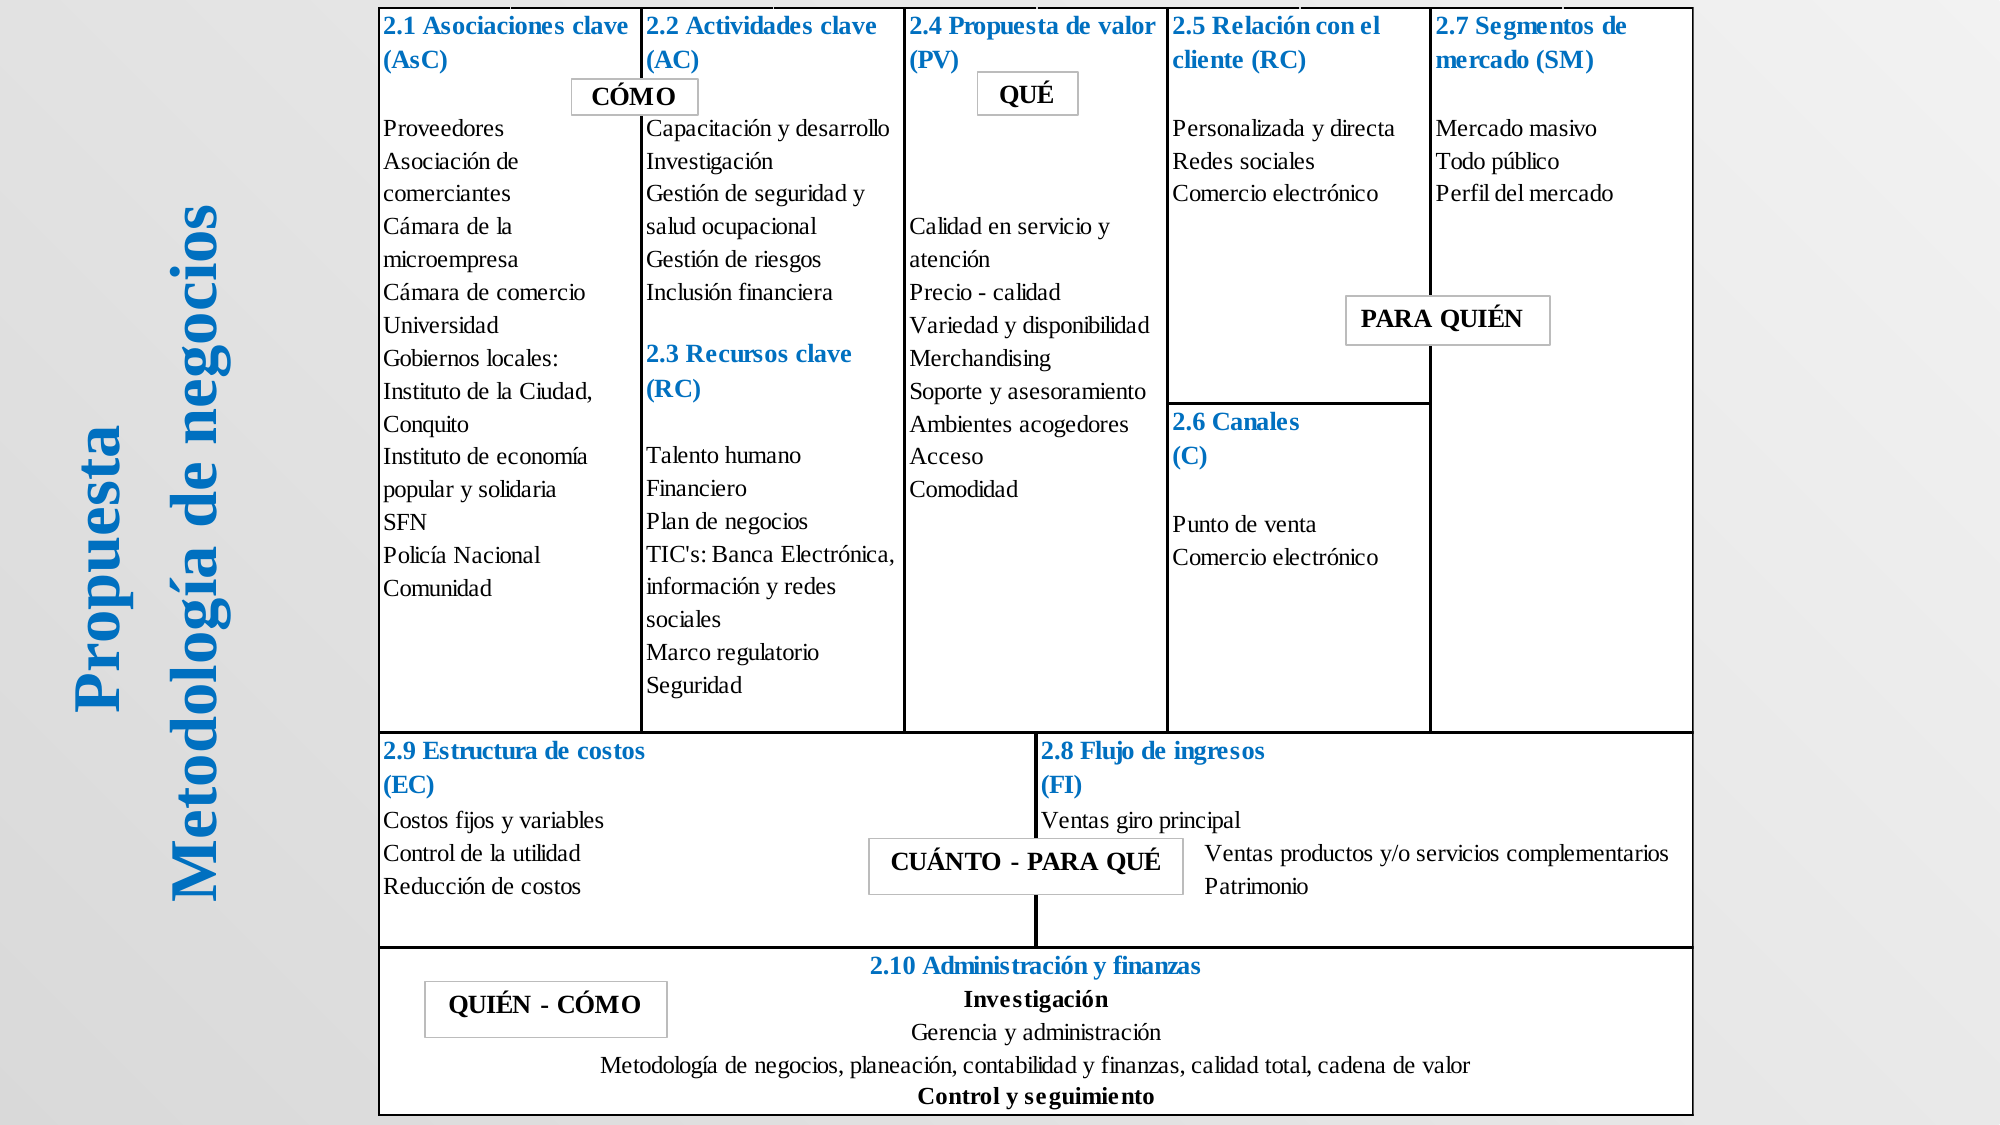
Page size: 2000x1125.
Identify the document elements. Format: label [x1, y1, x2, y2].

text_box [54, 361, 142, 728]
text_box [378, 7, 1696, 1118]
text_box [151, 160, 239, 917]
